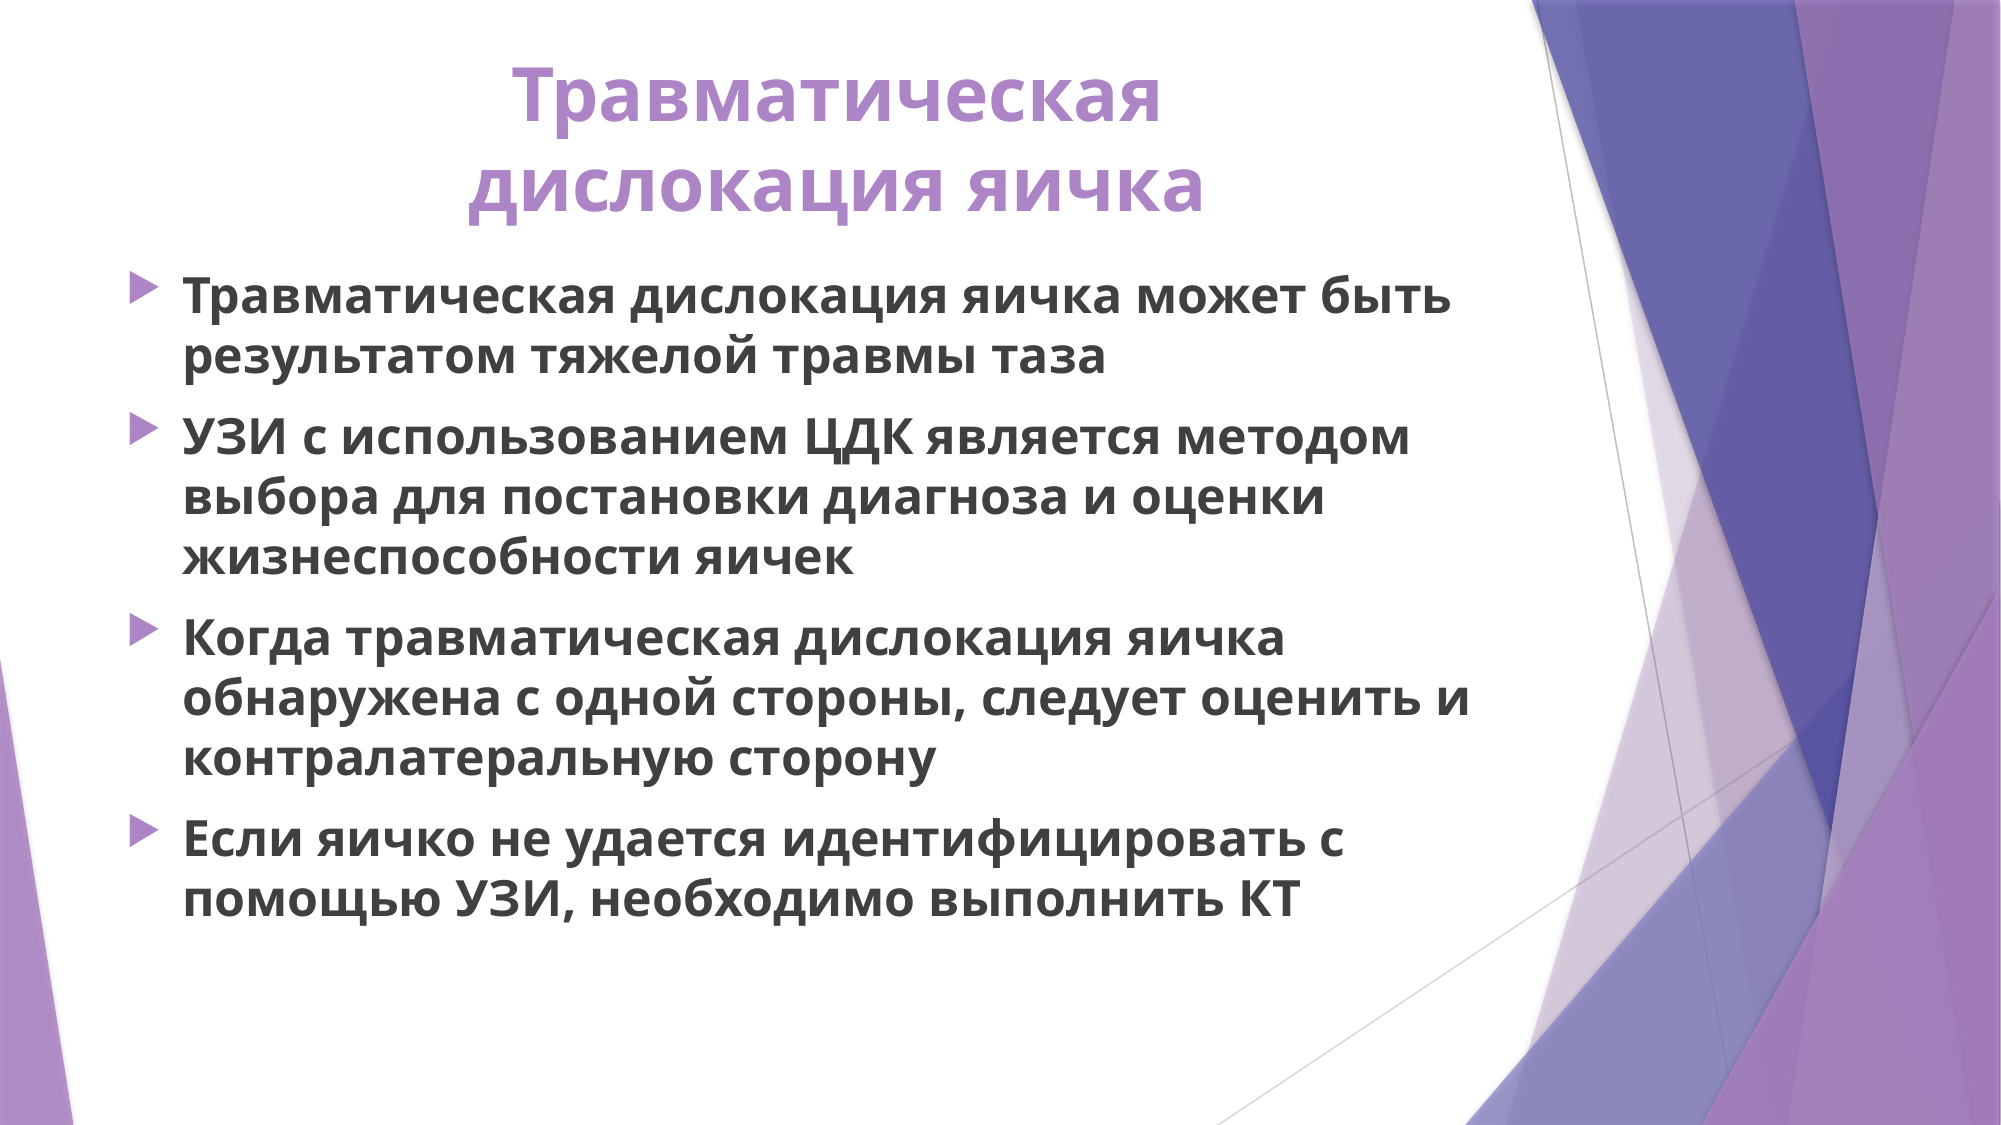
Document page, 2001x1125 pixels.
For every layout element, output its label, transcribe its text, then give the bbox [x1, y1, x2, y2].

list Травматическая дислокация яичка может быть результатом тяжелой травмы таза УЗИ с использованием ЦДК является методом выбора для постановки диагноза и оценки жизнеспособности яичек Когда травматическая дислокация яичка обнаружена с одной стороны, следует оценить и контралатеральную сторону Если яичко не удается идентифицировать с помощью УЗИ, необходимо выполнить КТ [111, 255, 1609, 991]
title Травматическая дислокация яичка [132, 39, 1543, 255]
